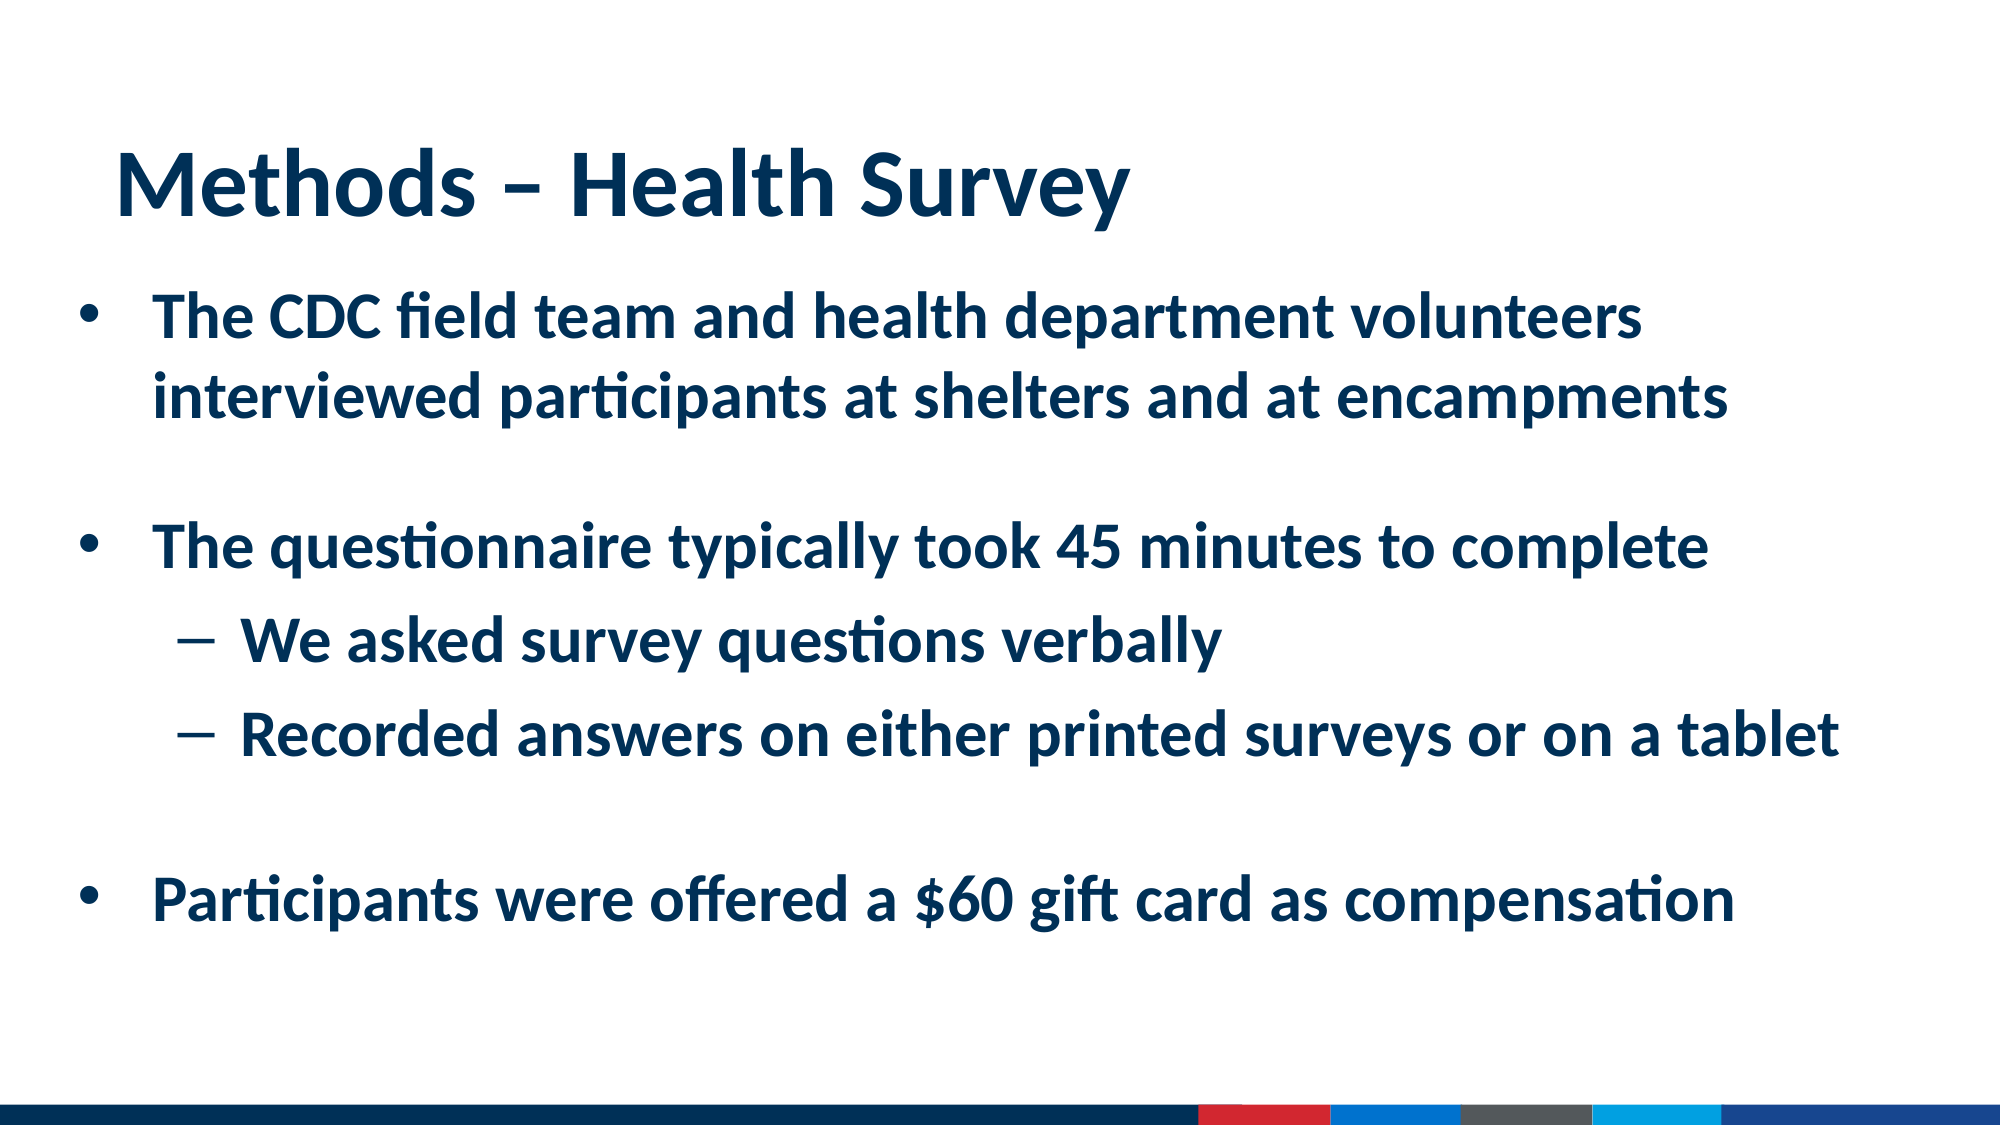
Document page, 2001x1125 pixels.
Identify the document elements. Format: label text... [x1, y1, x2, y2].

title Methods – Health Survey [99, 50, 1900, 239]
list The CDC field team and health department volunteers interviewed participants at shelters and at encampments The questionnaire typically took 45 minutes to complete We asked survey questions verbally Recorded answers on either printed surveys or on a tablet Participants were offered a $60 gift card as compensation [62, 264, 1963, 1043]
